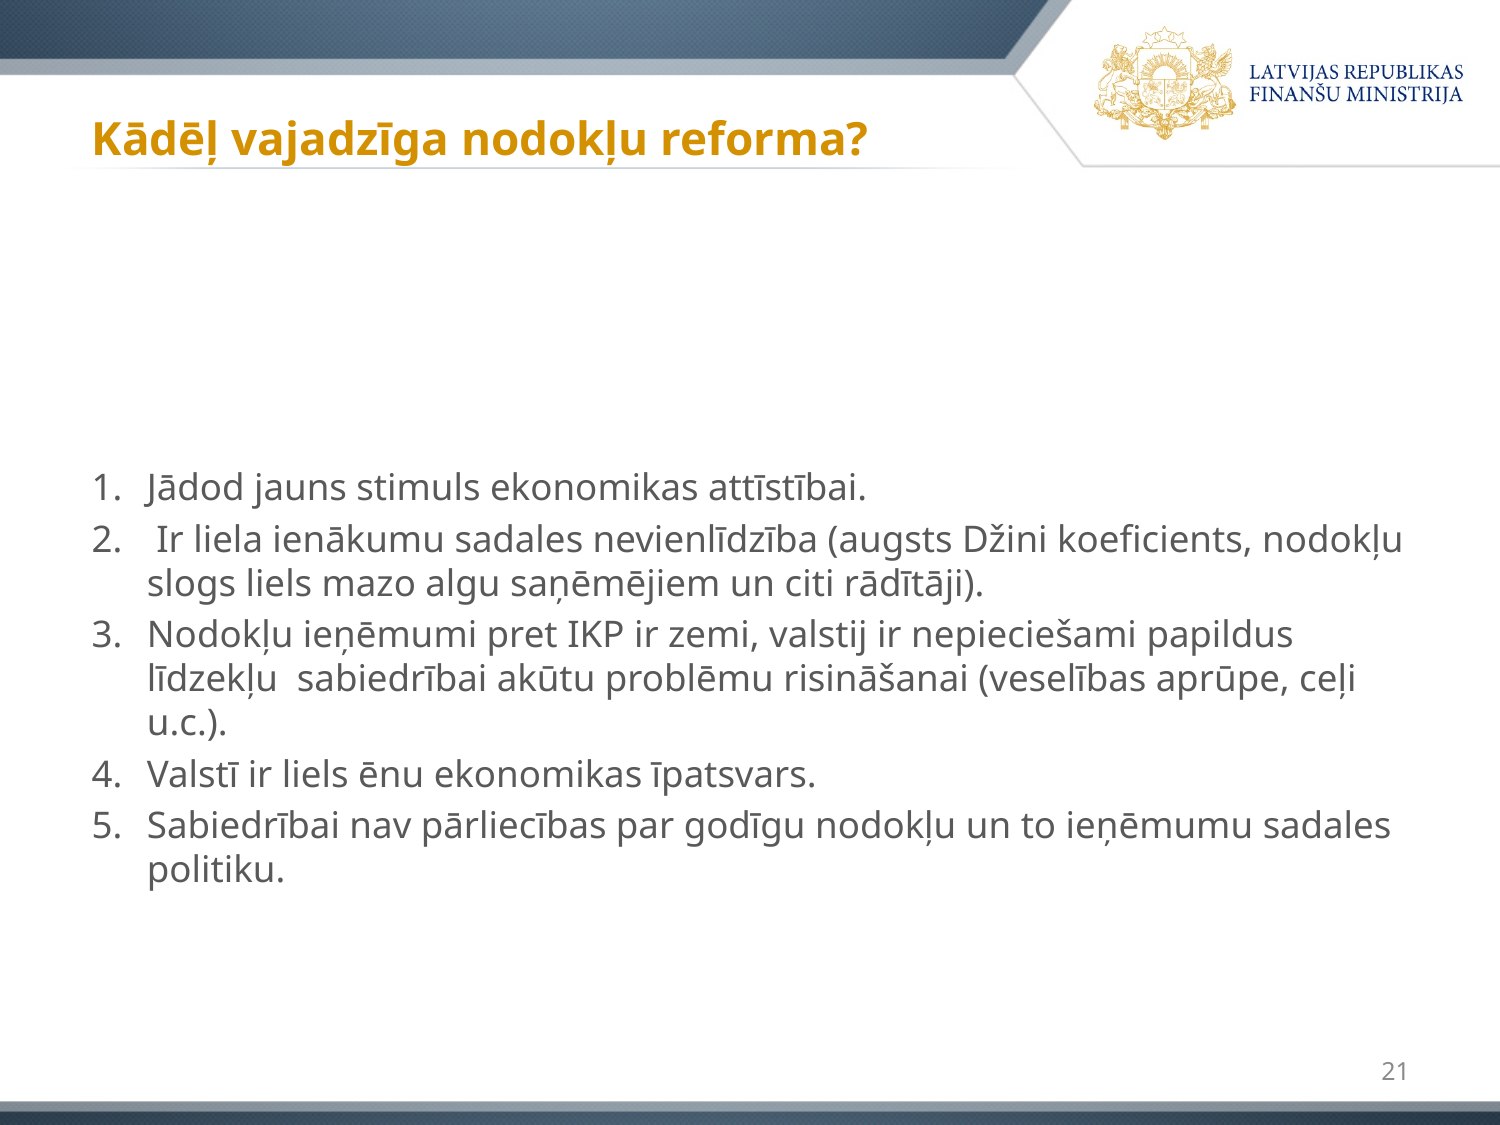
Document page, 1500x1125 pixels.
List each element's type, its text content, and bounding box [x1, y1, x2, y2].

picture [0, 0, 1500, 1125]
list Jādod jauns stimuls ekonomikas attīstībai. Ir liela ienākumu sadales nevienlīdzība (augsts Džini koeficients, nodokļu slogs liels mazo algu saņēmējiem un citi rādītāji). Nodokļu ieņēmumi pret IKP ir zemi, valstij ir nepieciešami papildus līdzekļu sabiedrībai akūtu problēmu risināšanai (veselības aprūpe, ceļi u.c.). Valstī ir liels ēnu ekonomikas īpatsvars. Sabiedrībai nav pārliecības par godīgu nodokļu un to ieņēmumu sadales politiku. [76, 302, 1427, 901]
slide_number 21 [1074, 1042, 1425, 1103]
title Kādēļ vajadzīga nodokļu reforma? [76, 101, 1010, 173]
